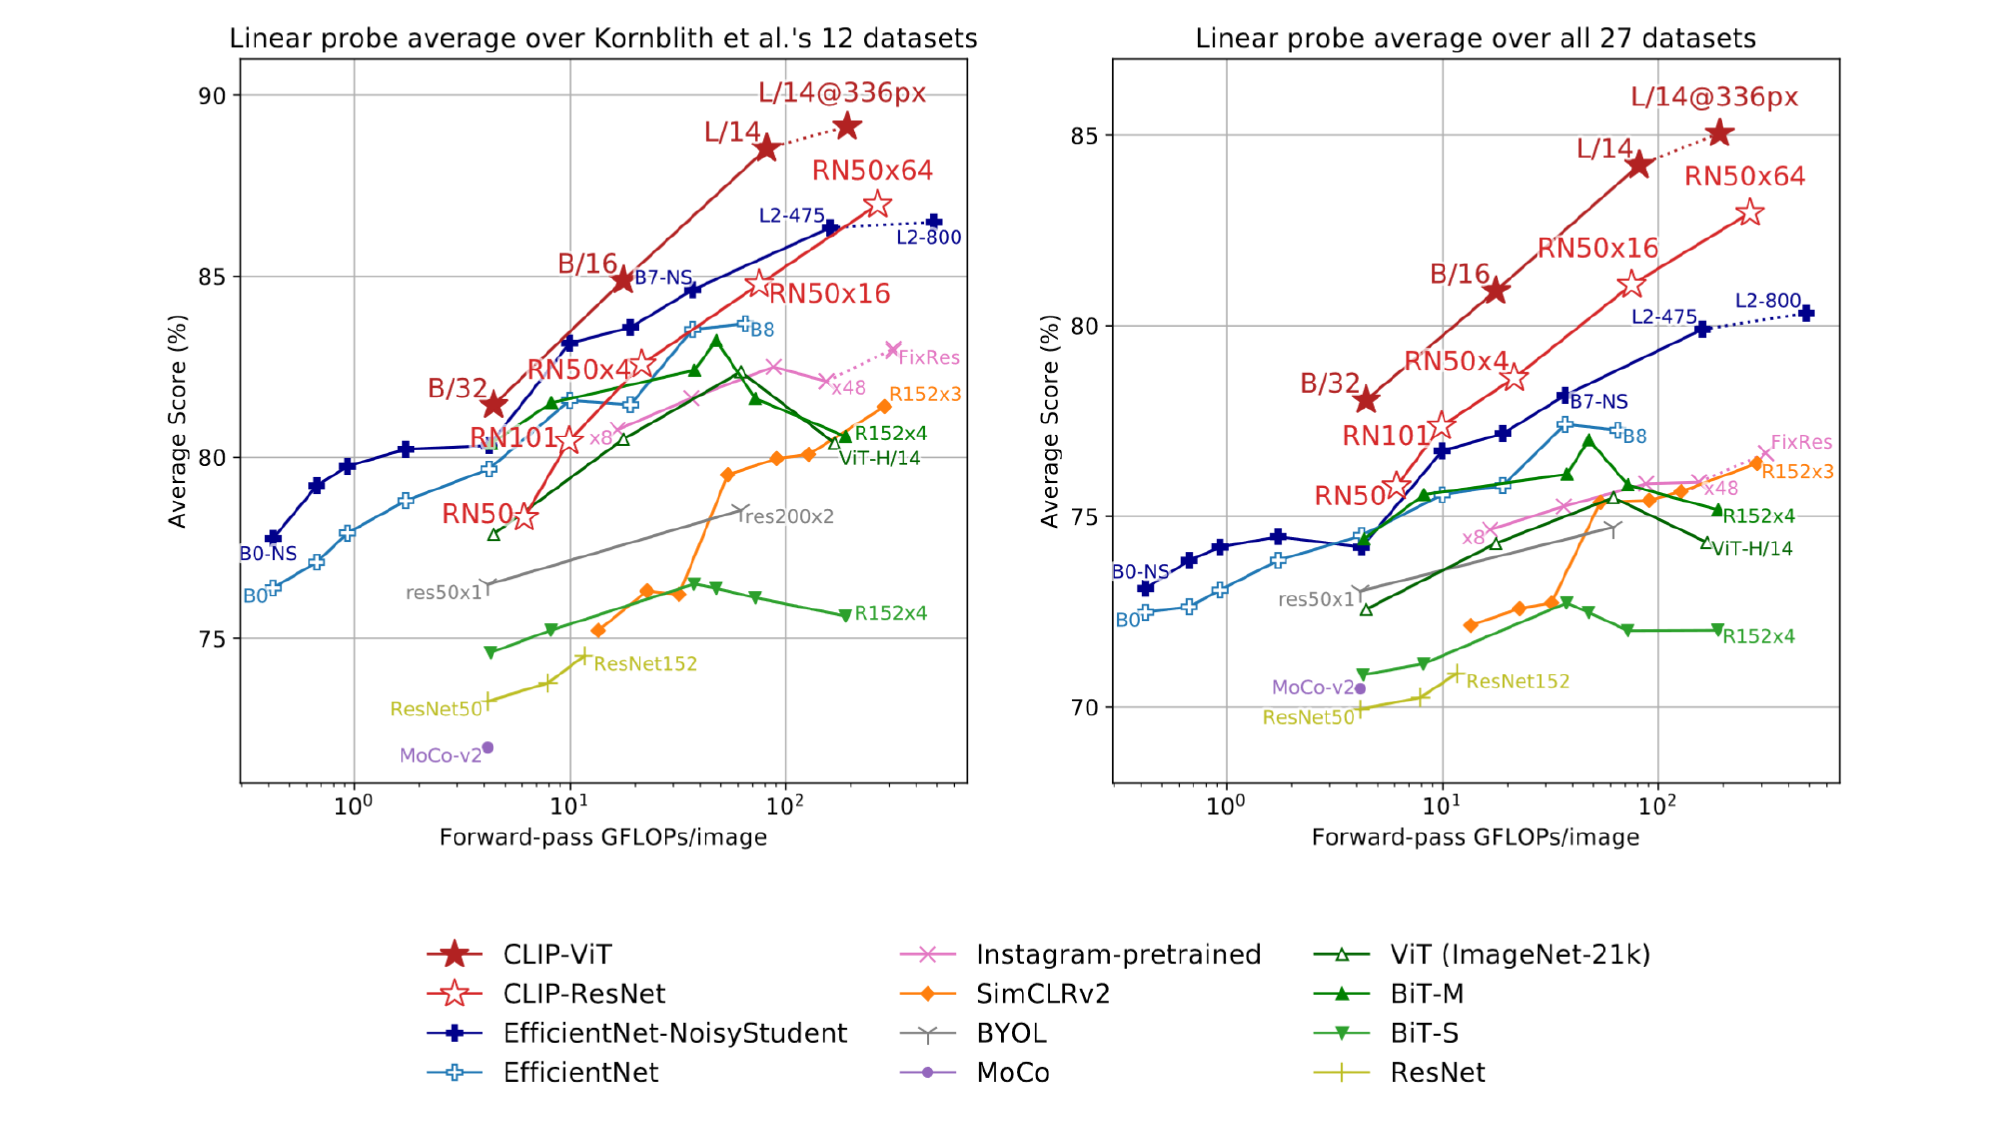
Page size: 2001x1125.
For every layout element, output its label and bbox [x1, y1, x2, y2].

picture [137, 0, 1881, 1125]
